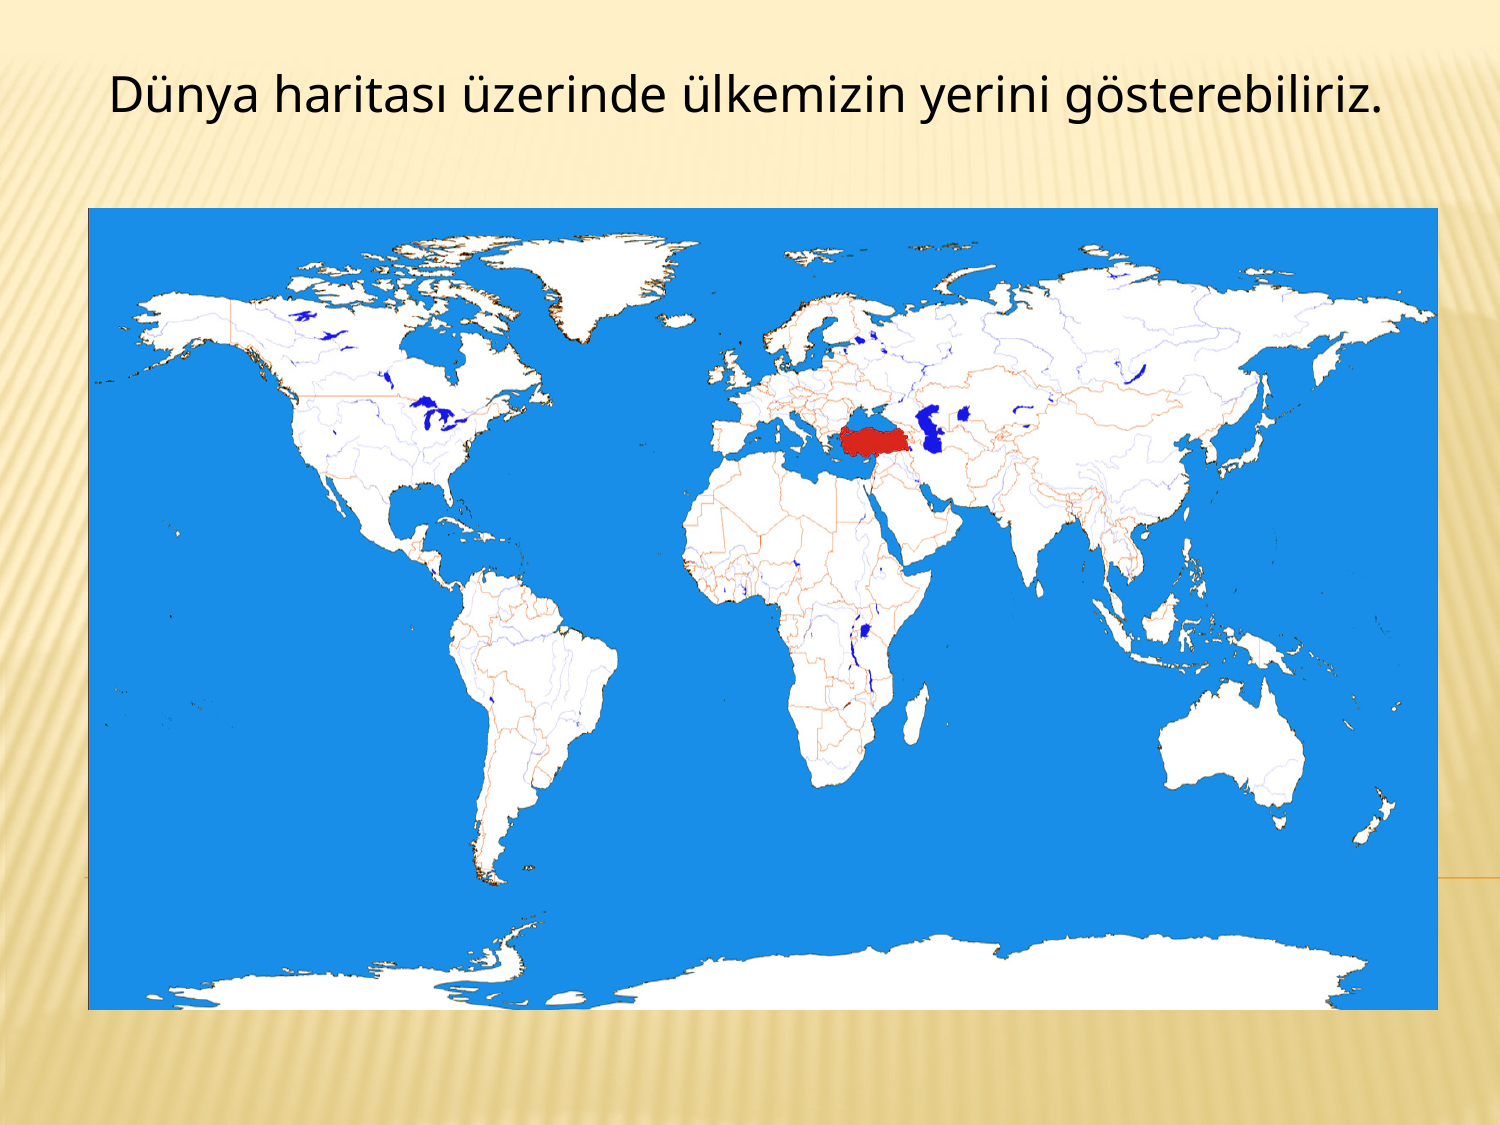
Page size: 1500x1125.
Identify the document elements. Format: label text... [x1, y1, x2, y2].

text_box Dünya haritası üzerinde ülkemizin yerini gösterebiliriz. [53, 54, 1453, 130]
picture [88, 207, 1439, 1010]
